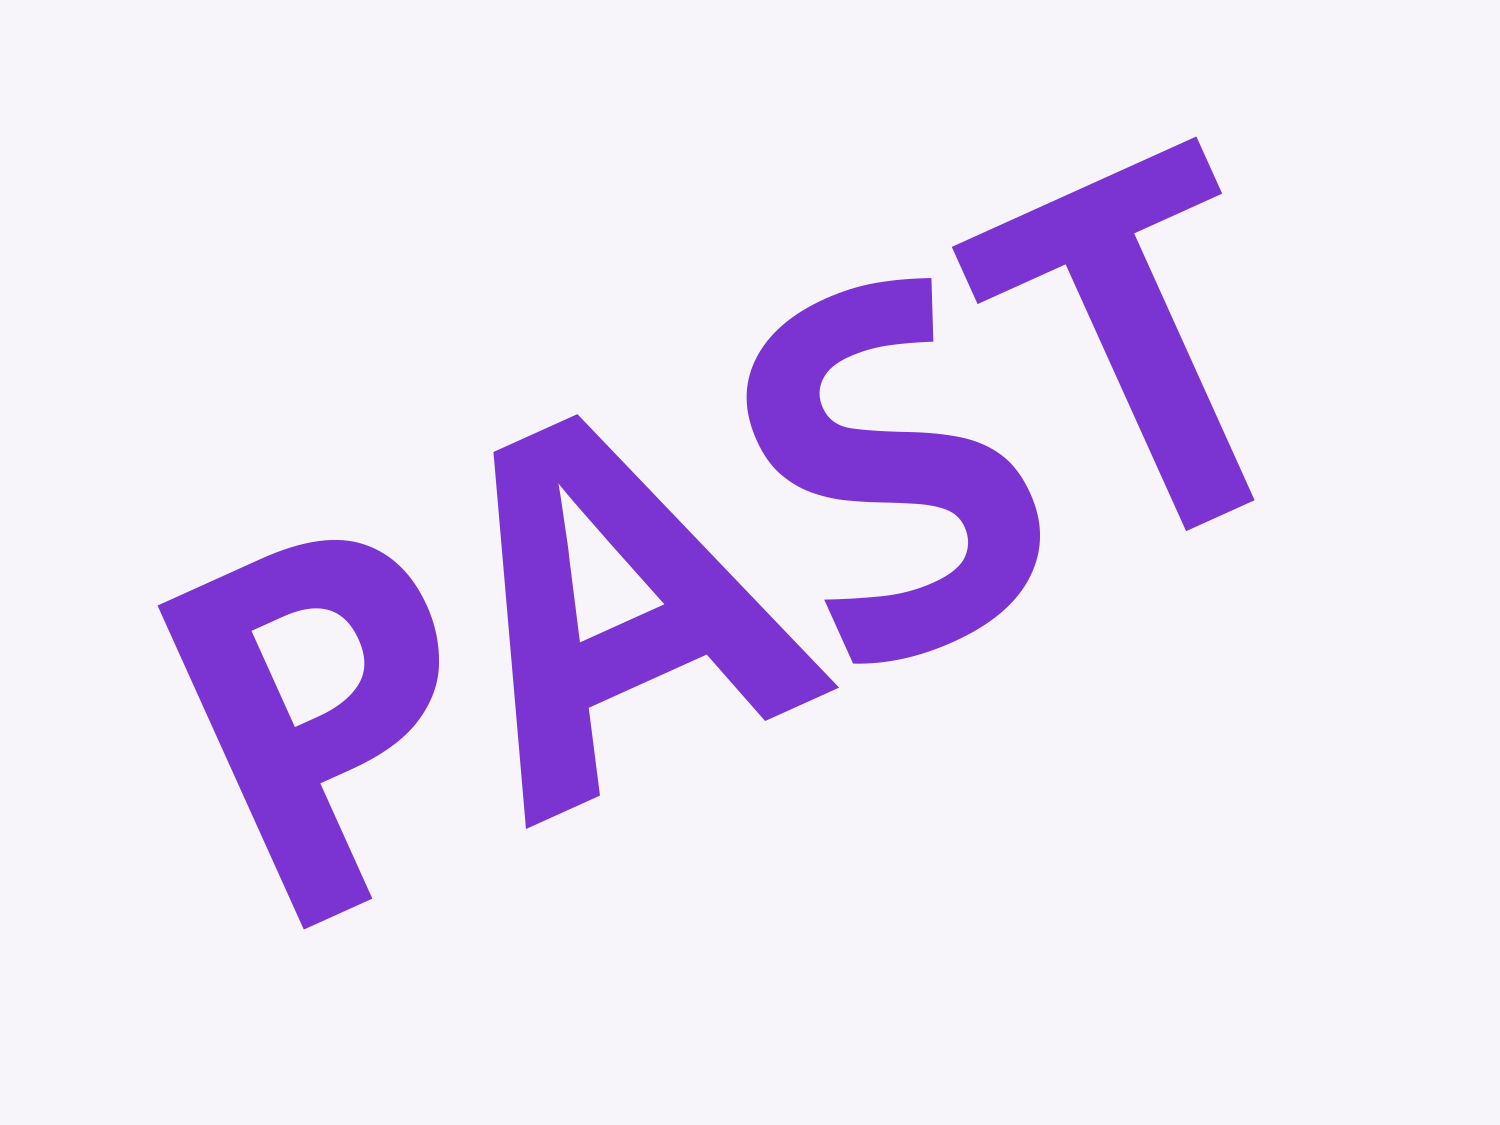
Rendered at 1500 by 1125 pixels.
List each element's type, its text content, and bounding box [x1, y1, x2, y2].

text_box Past [0, 0, 1500, 1125]
